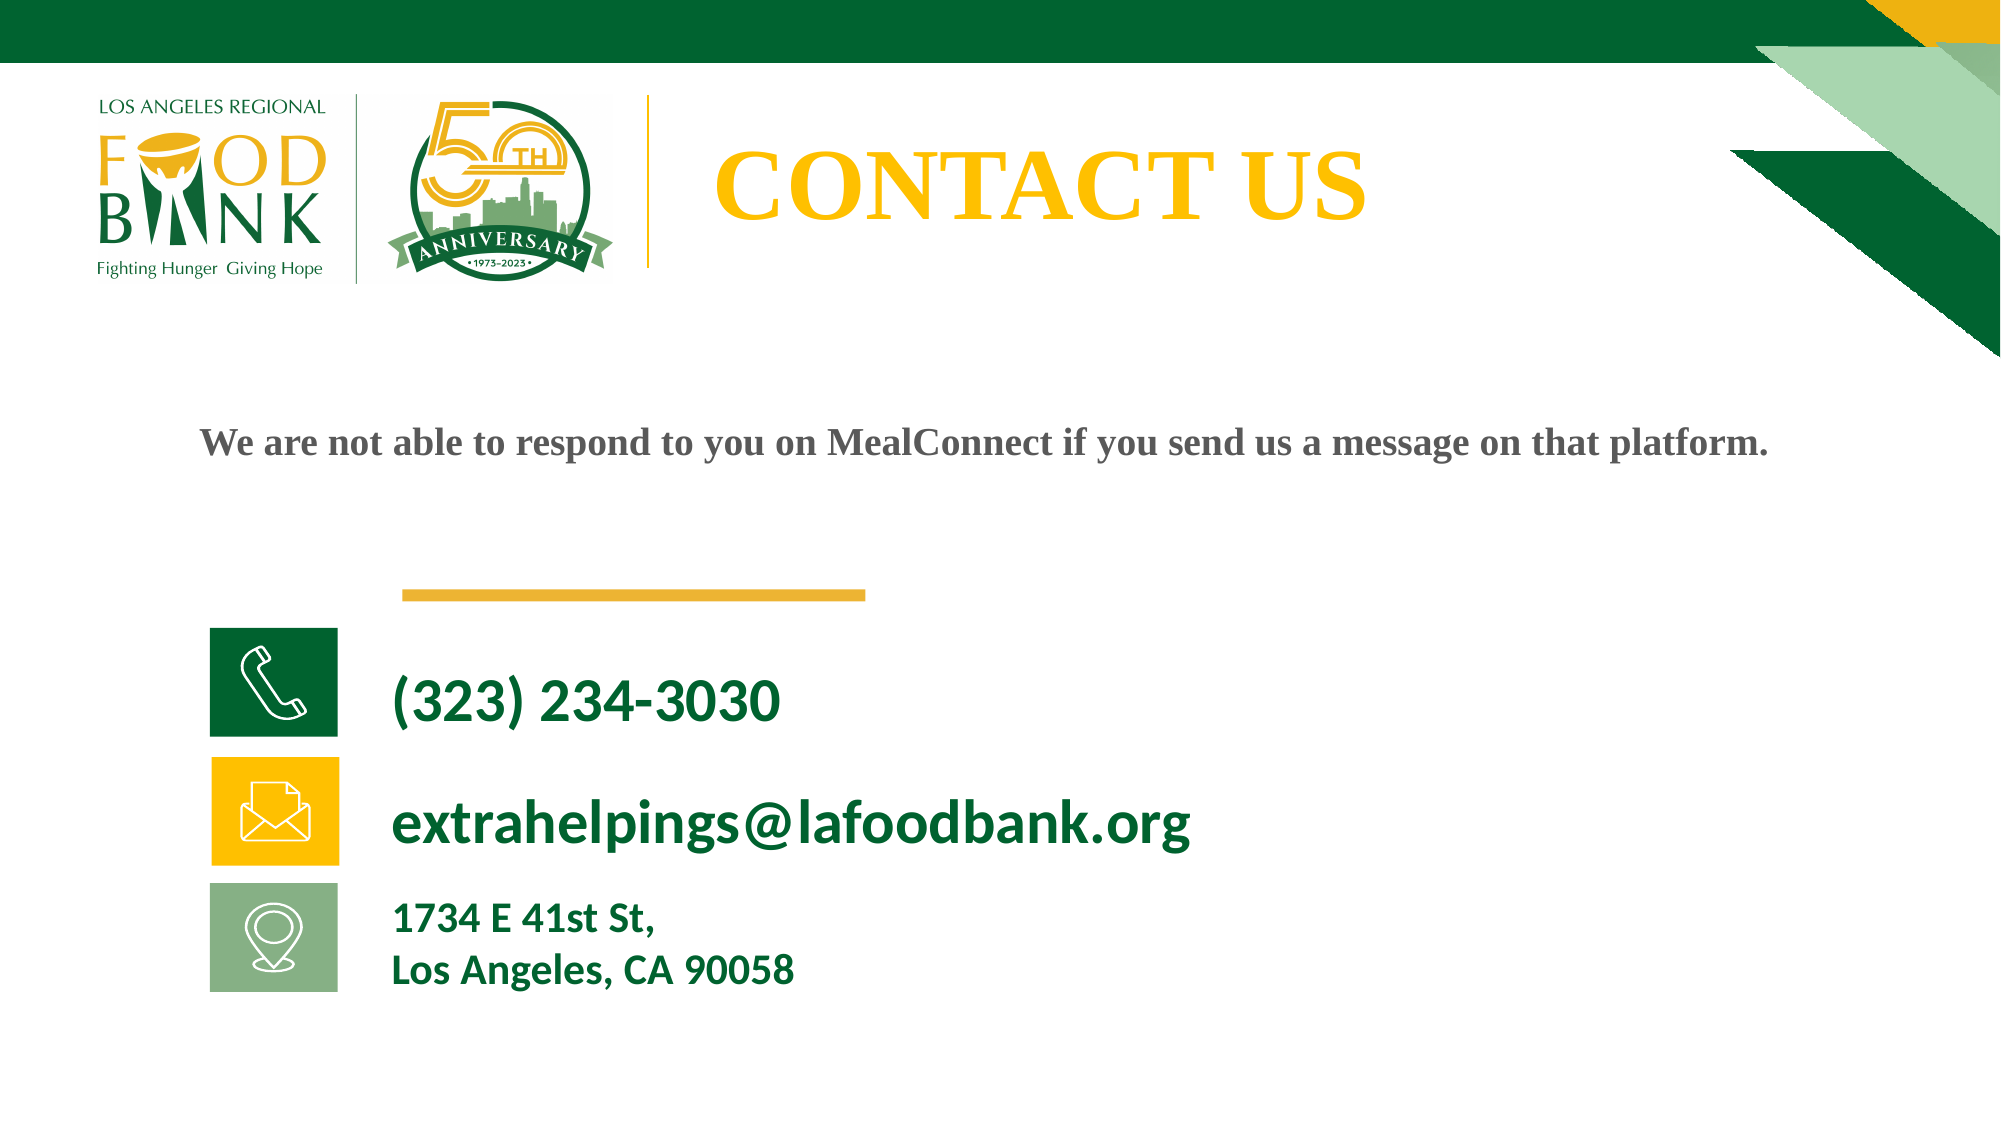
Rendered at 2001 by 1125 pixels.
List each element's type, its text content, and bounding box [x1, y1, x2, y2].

text_box 1734 E 41st St, Los Angeles, CA 90058 [376, 880, 1149, 1001]
text_box extrahelpings@lafoodbank.org [376, 758, 1210, 864]
picture [0, 0, 2001, 369]
text_box (323) 234-3030 [376, 636, 1149, 742]
list We are not able to respond to you on MealConnect if you send us a message on that platform. [184, 401, 1816, 1055]
list CONTACT US [697, 123, 1671, 777]
